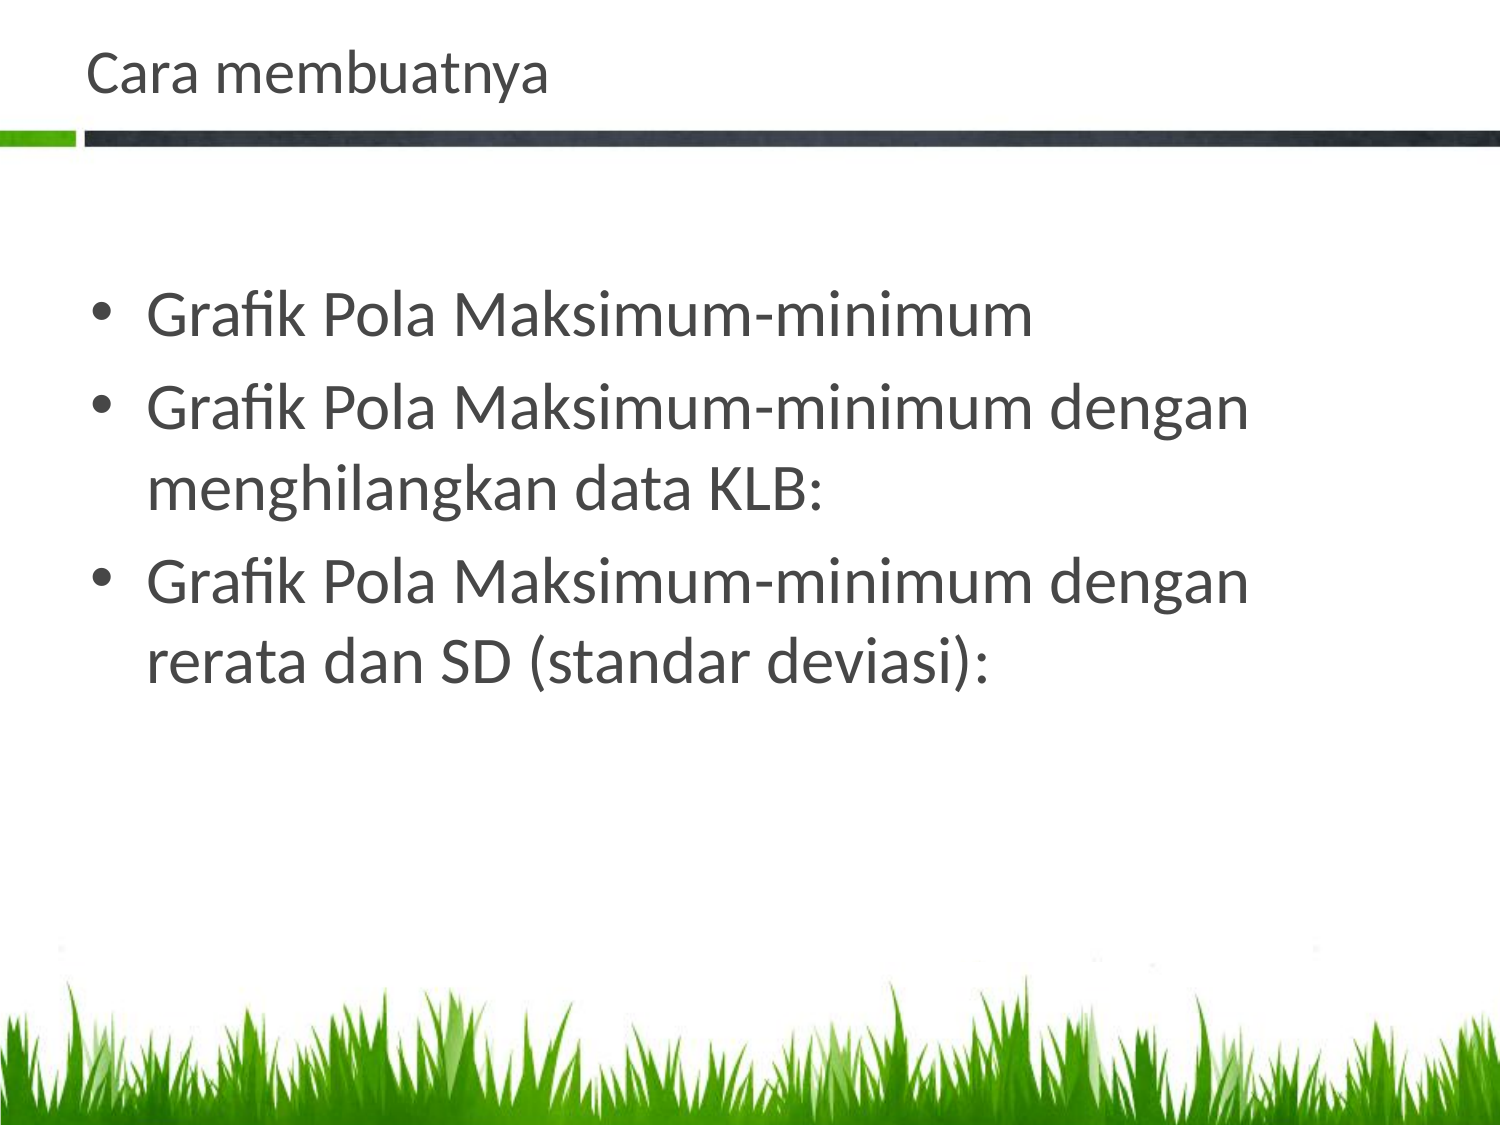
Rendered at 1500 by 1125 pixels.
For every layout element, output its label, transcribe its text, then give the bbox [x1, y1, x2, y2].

list Grafik Pola Maksimum-minimum Grafik Pola Maksimum-minimum dengan menghilangkan data KLB: Grafik Pola Maksimum-minimum dengan rerata dan SD (standar deviasi): [75, 262, 1425, 1005]
picture [0, 0, 1500, 1125]
title Cara membuatnya [71, 12, 1450, 125]
